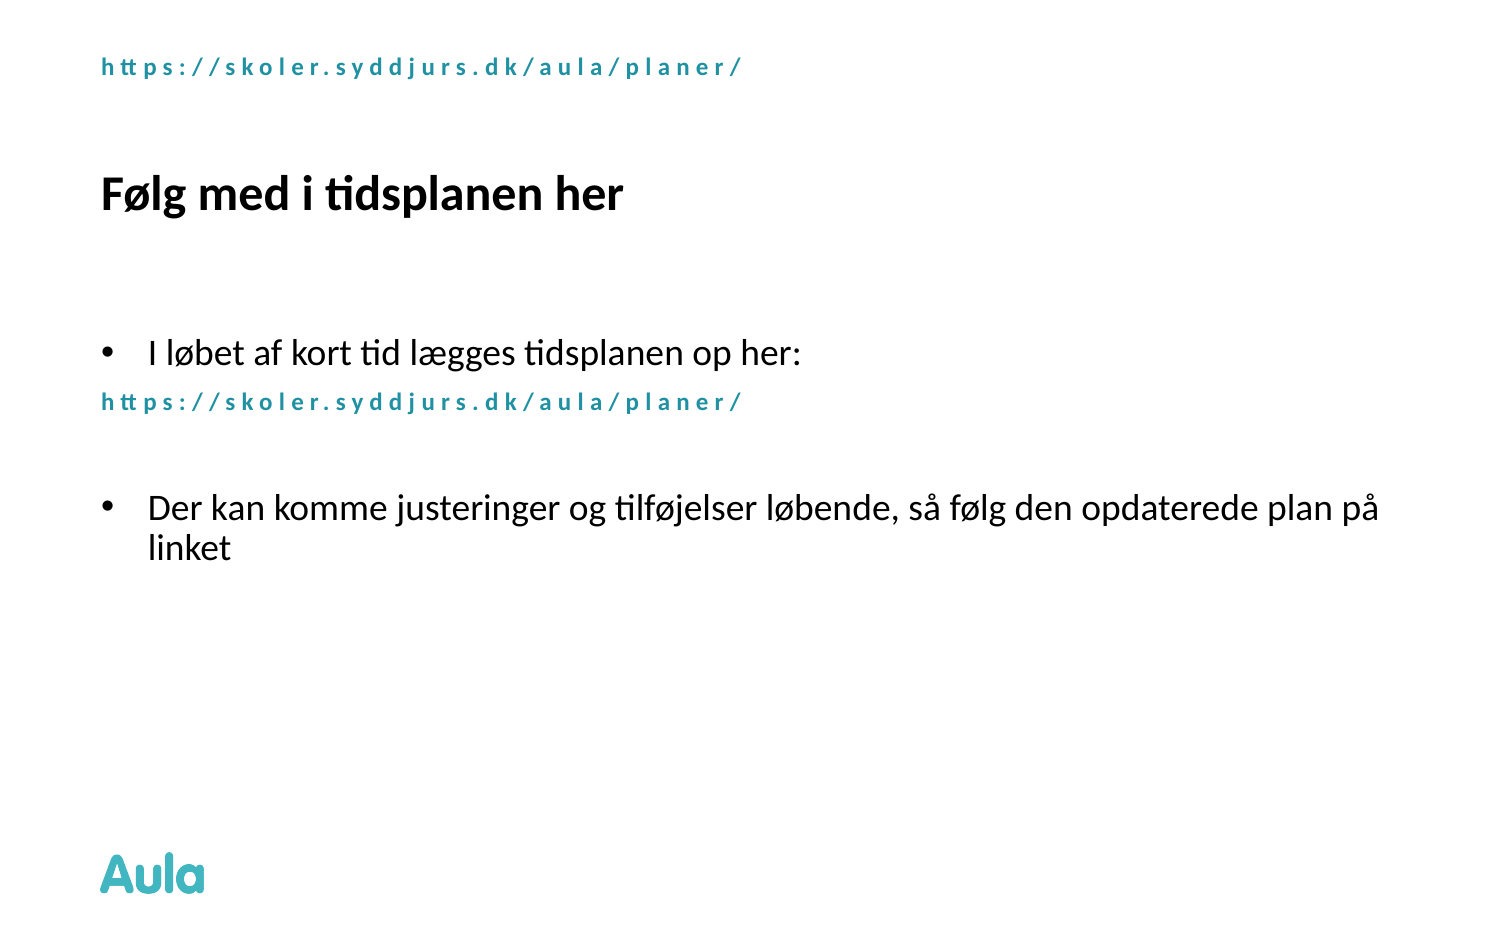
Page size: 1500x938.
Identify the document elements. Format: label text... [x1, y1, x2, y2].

list I løbet af kort tid lægges tidsplanen op her: https://skoler.syddjurs.dk/aula/planer/ Der kan komme justeringer og tilføjelser løbende, så følg den opdaterede plan på linket [101, 272, 1395, 809]
title Følg med i tidsplanen her [101, 167, 1395, 267]
picture [100, 852, 204, 894]
list https://skoler.syddjurs.dk/aula/planer/ [101, 53, 980, 97]
